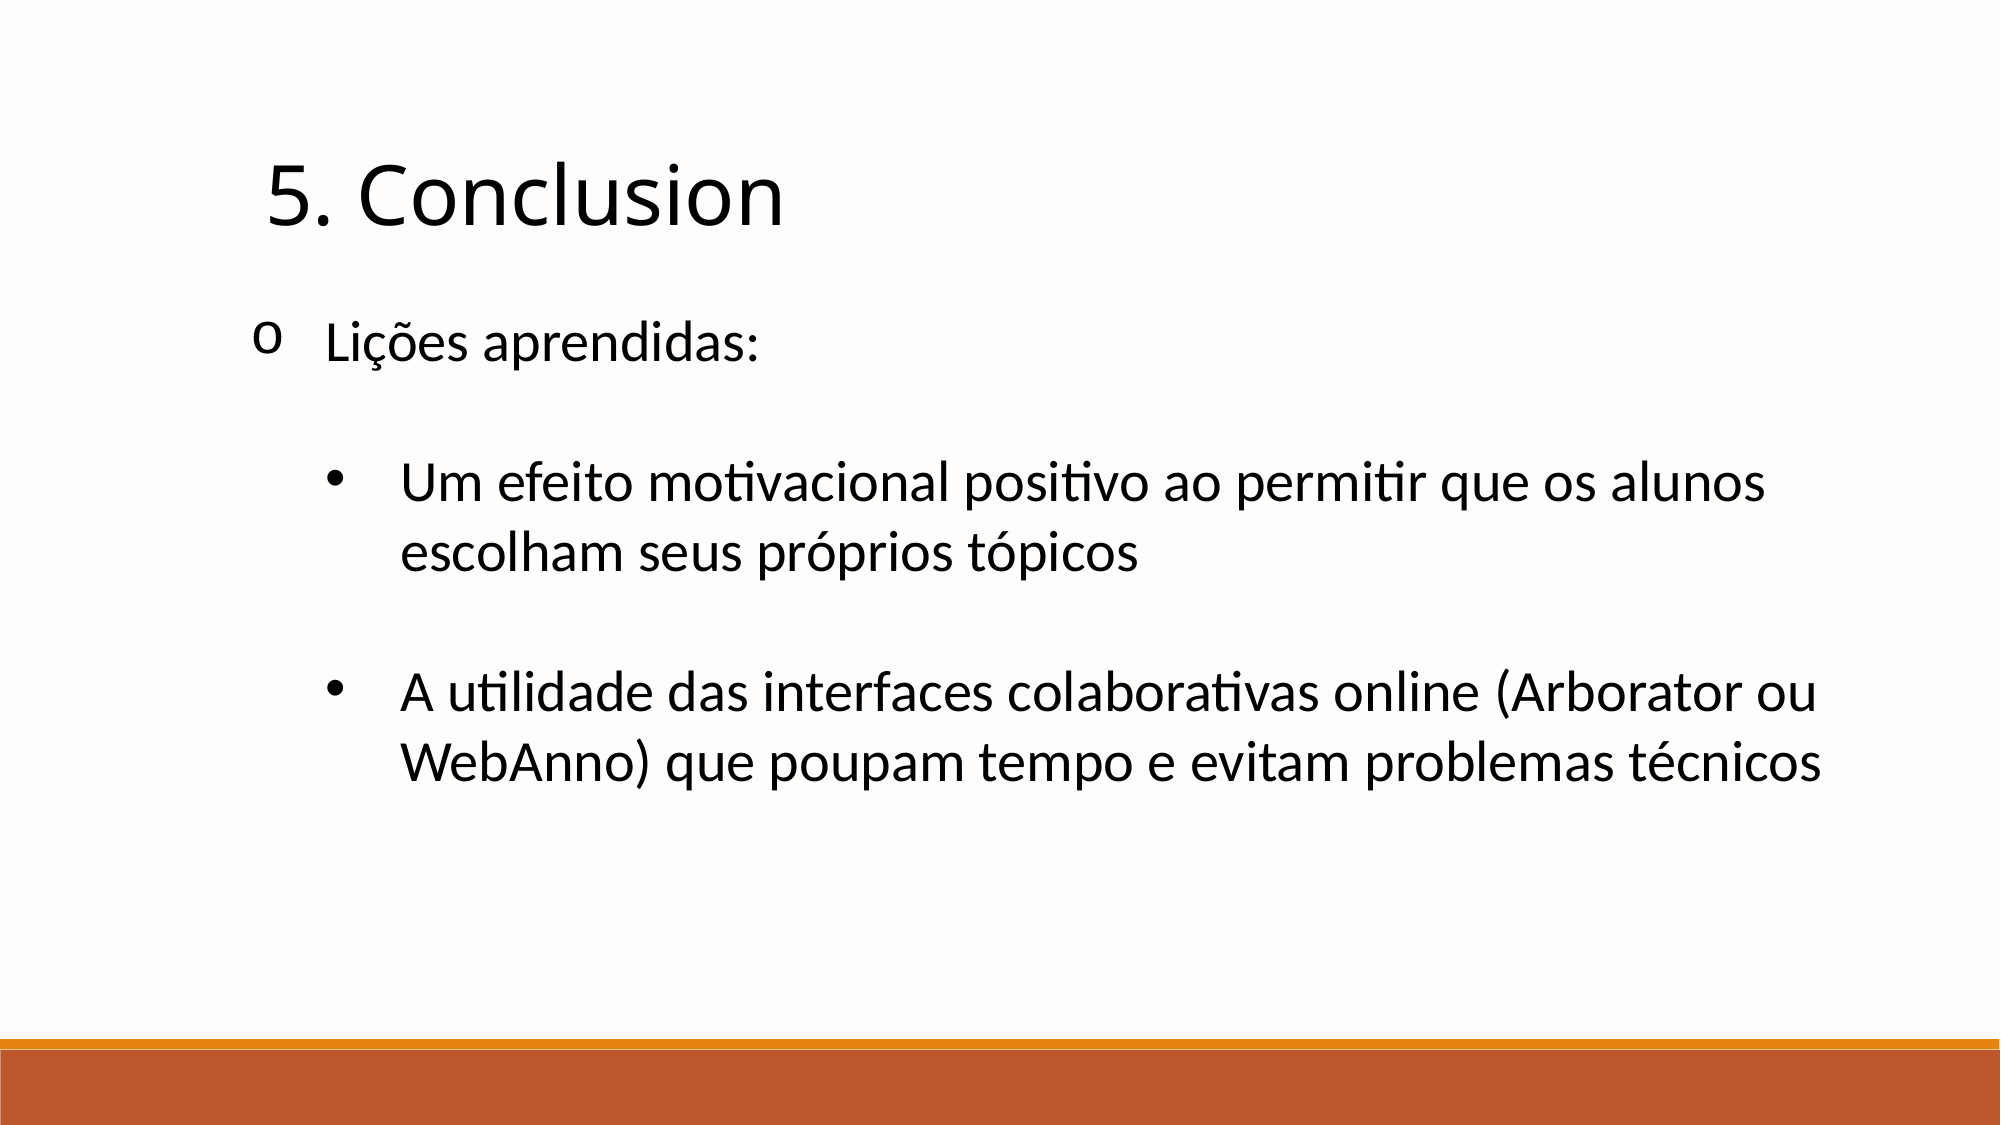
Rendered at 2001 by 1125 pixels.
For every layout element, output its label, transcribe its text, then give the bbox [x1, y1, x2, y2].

text_box Lições aprendidas: Um efeito motivacional positivo ao permitir que os alunos escolham seus próprios tópicos A utilidade das interfaces colaborativas online (Arborator ou WebAnno) que poupam tempo e evitam problemas técnicos [235, 295, 1842, 801]
text_box 5. Conclusion [250, 135, 1557, 250]
